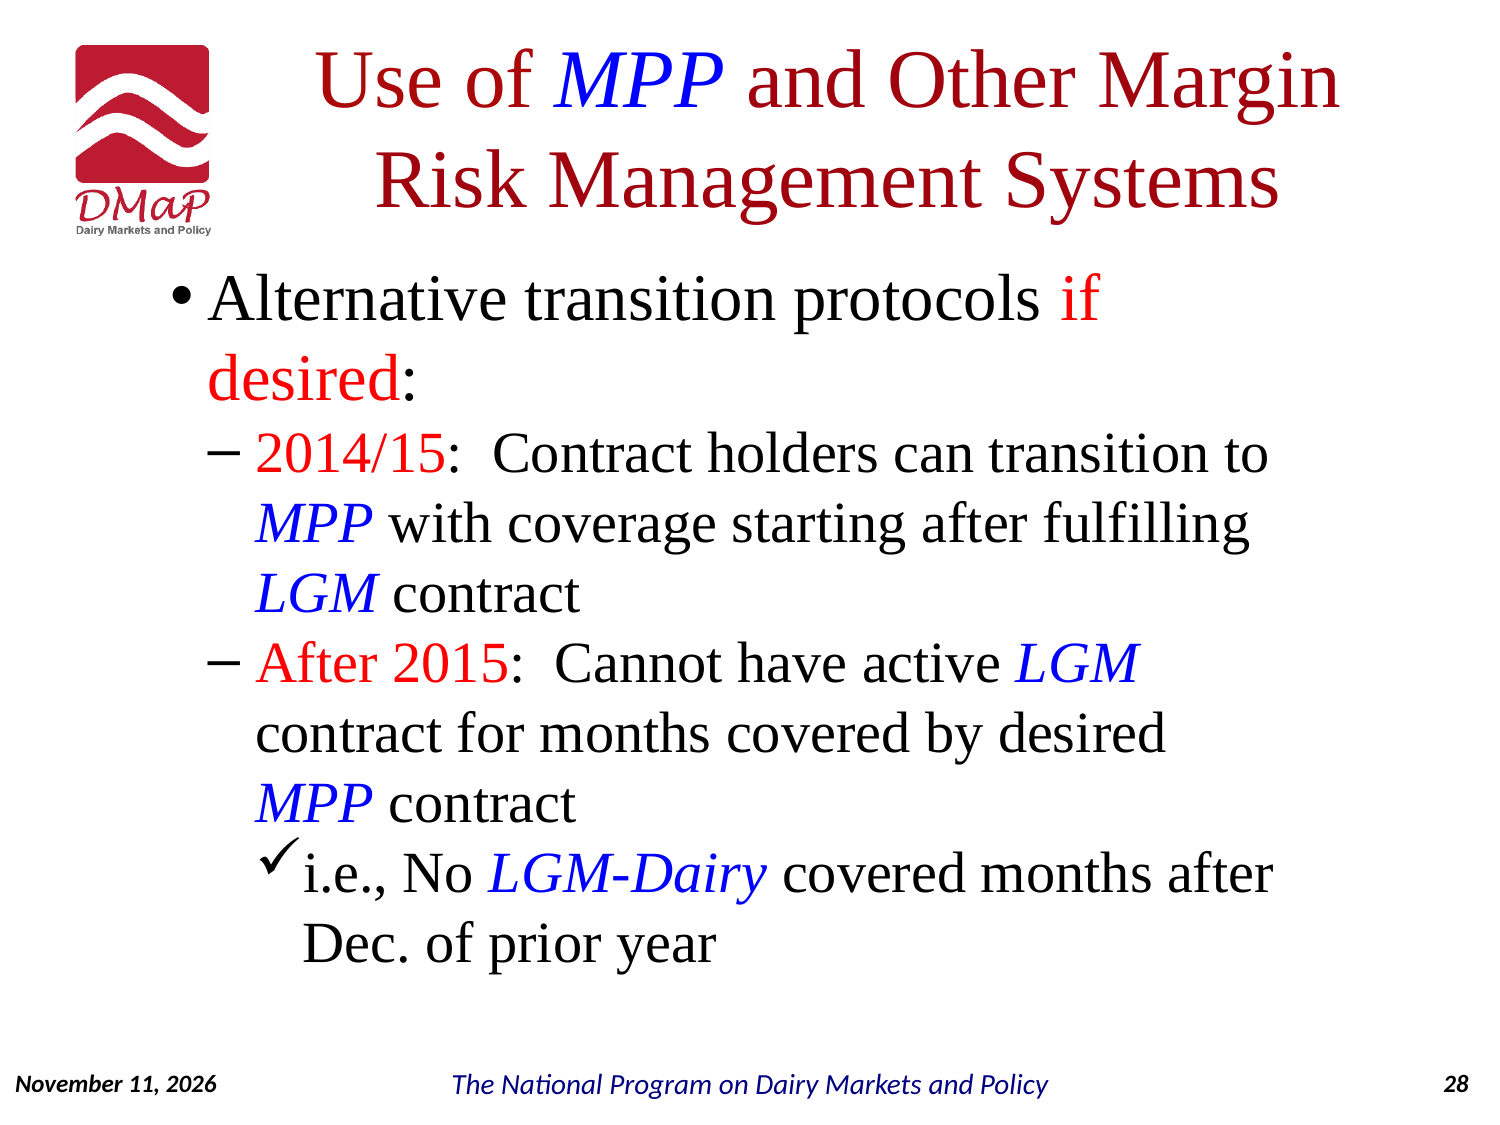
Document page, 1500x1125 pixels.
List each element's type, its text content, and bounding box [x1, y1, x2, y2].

list Alternative transition protocols if desired: 2014/15: Contract holders can transition to MPP with coverage starting after fulfilling LGM contract After 2015: Cannot have active LGM contract for months covered by desired MPP contract i.e., No LGM-Dairy covered months after Dec. of prior year [155, 246, 1304, 986]
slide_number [0, 1063, 241, 1101]
picture [75, 45, 211, 236]
text_box Use of MPP and Other Margin Risk Management Systems [220, 30, 1436, 218]
footer The National Program on Dairy Markets and Policy [432, 1064, 1068, 1101]
slide_number 28 [1366, 1063, 1484, 1101]
